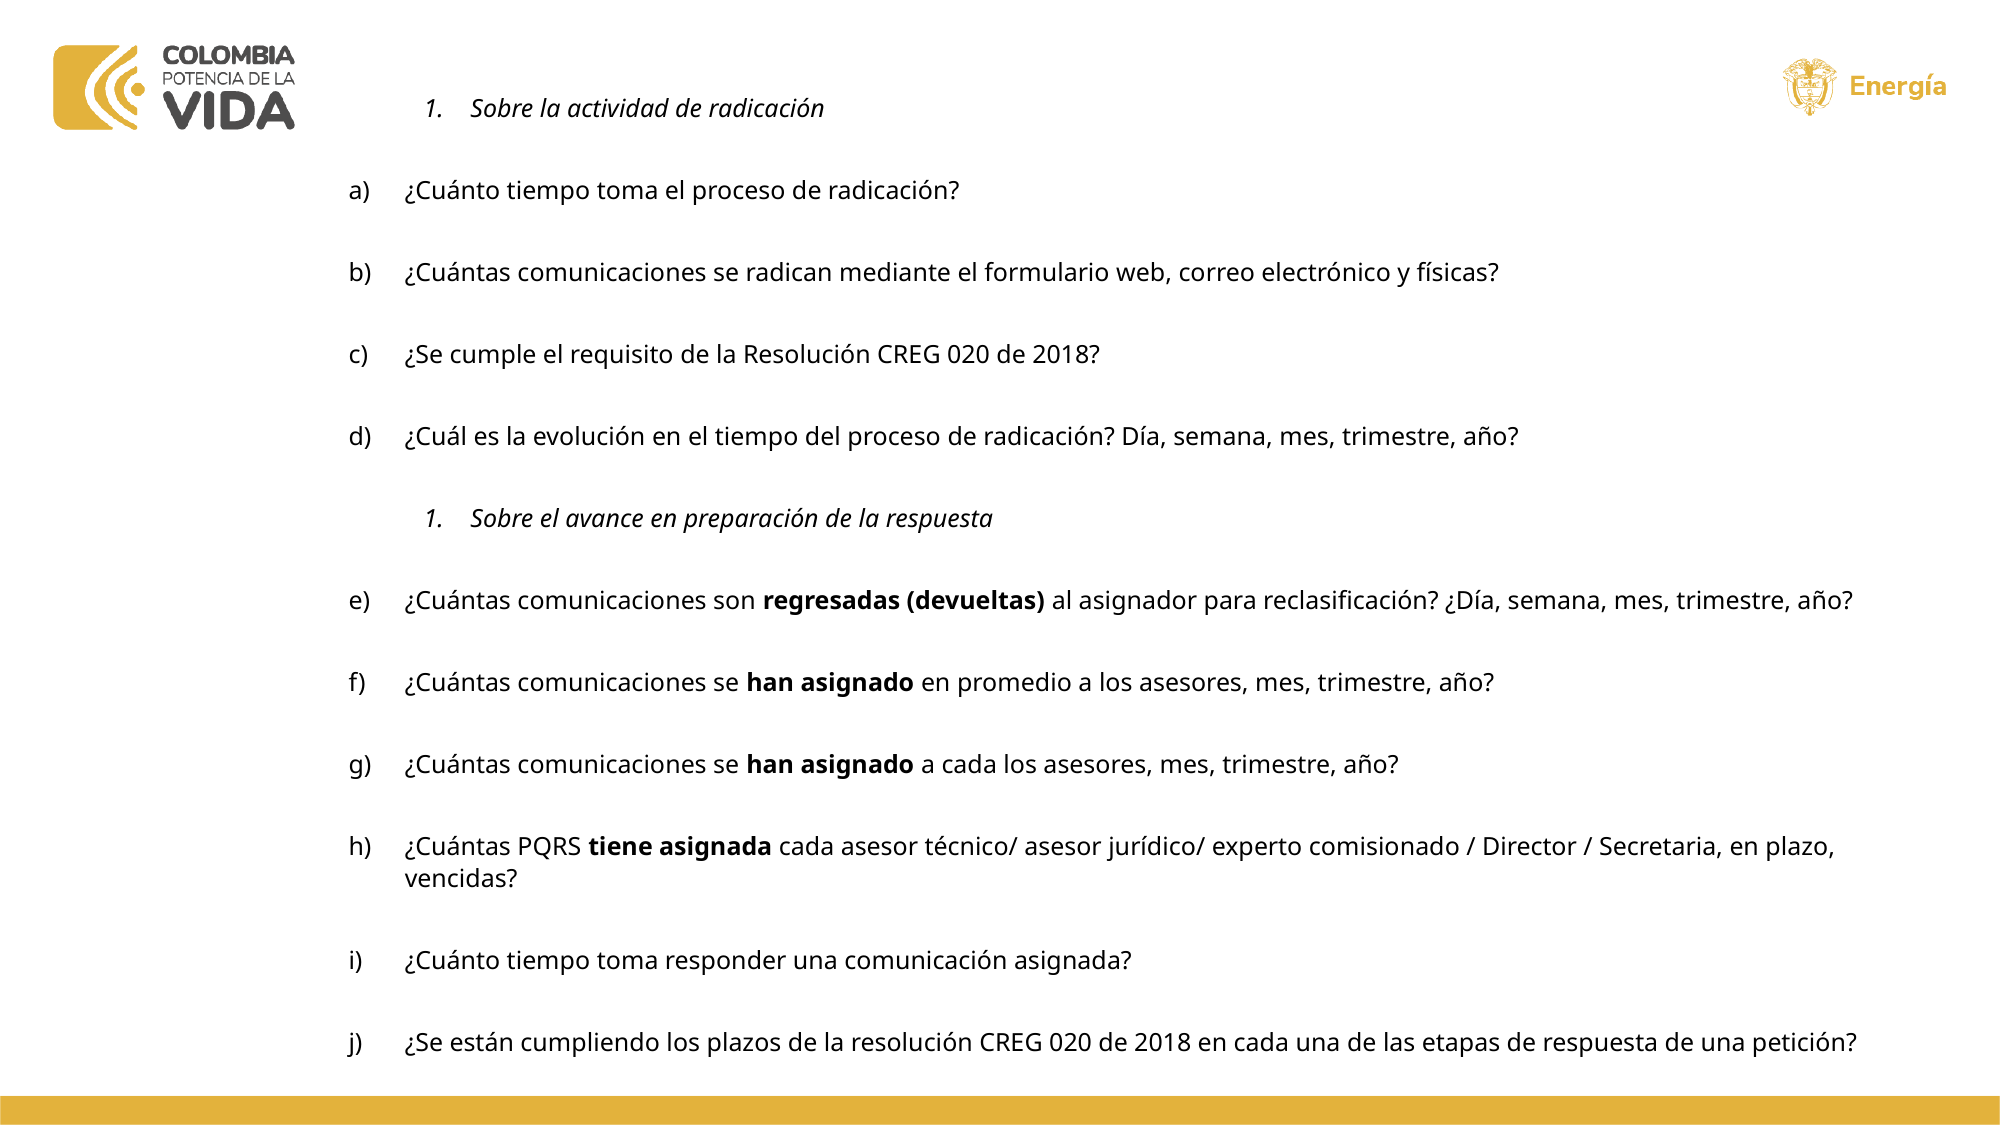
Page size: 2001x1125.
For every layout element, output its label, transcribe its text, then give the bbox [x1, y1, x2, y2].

picture [0, 0, 2000, 1125]
text_box Sobre la actividad de radicación ¿Cuánto tiempo toma el proceso de radicación? ¿Cuántas comunicaciones se radican mediante el formulario web, correo electrónico y físicas? ¿Se cumple el requisito de la Resolución CREG 020 de 2018? ¿Cuál es la evolución en el tiempo del proceso de radicación? Día, semana, mes, trimestre, año? Sobre el avance en preparación de la respuesta ¿Cuántas comunicaciones son regresadas (devueltas) al asignador para reclasificación? ¿Día, semana, mes, trimestre, año? ¿Cuántas comunicaciones se han asignado en promedio a los asesores, mes, trimestre, año? ¿Cuántas comunicaciones se han asignado a cada los asesores, mes, trimestre, año? ¿Cuántas PQRS tiene asignada cada asesor técnico/ asesor jurídico/ experto comisionado / Director / Secretaria, en plazo, vencidas? ¿Cuánto tiempo toma responder una comunicación asignada? ¿Se están cumpliendo los plazos de la resolución CREG 020 de 2018 en cada una de las etapas de respuesta de una petición? [333, 83, 1884, 1064]
